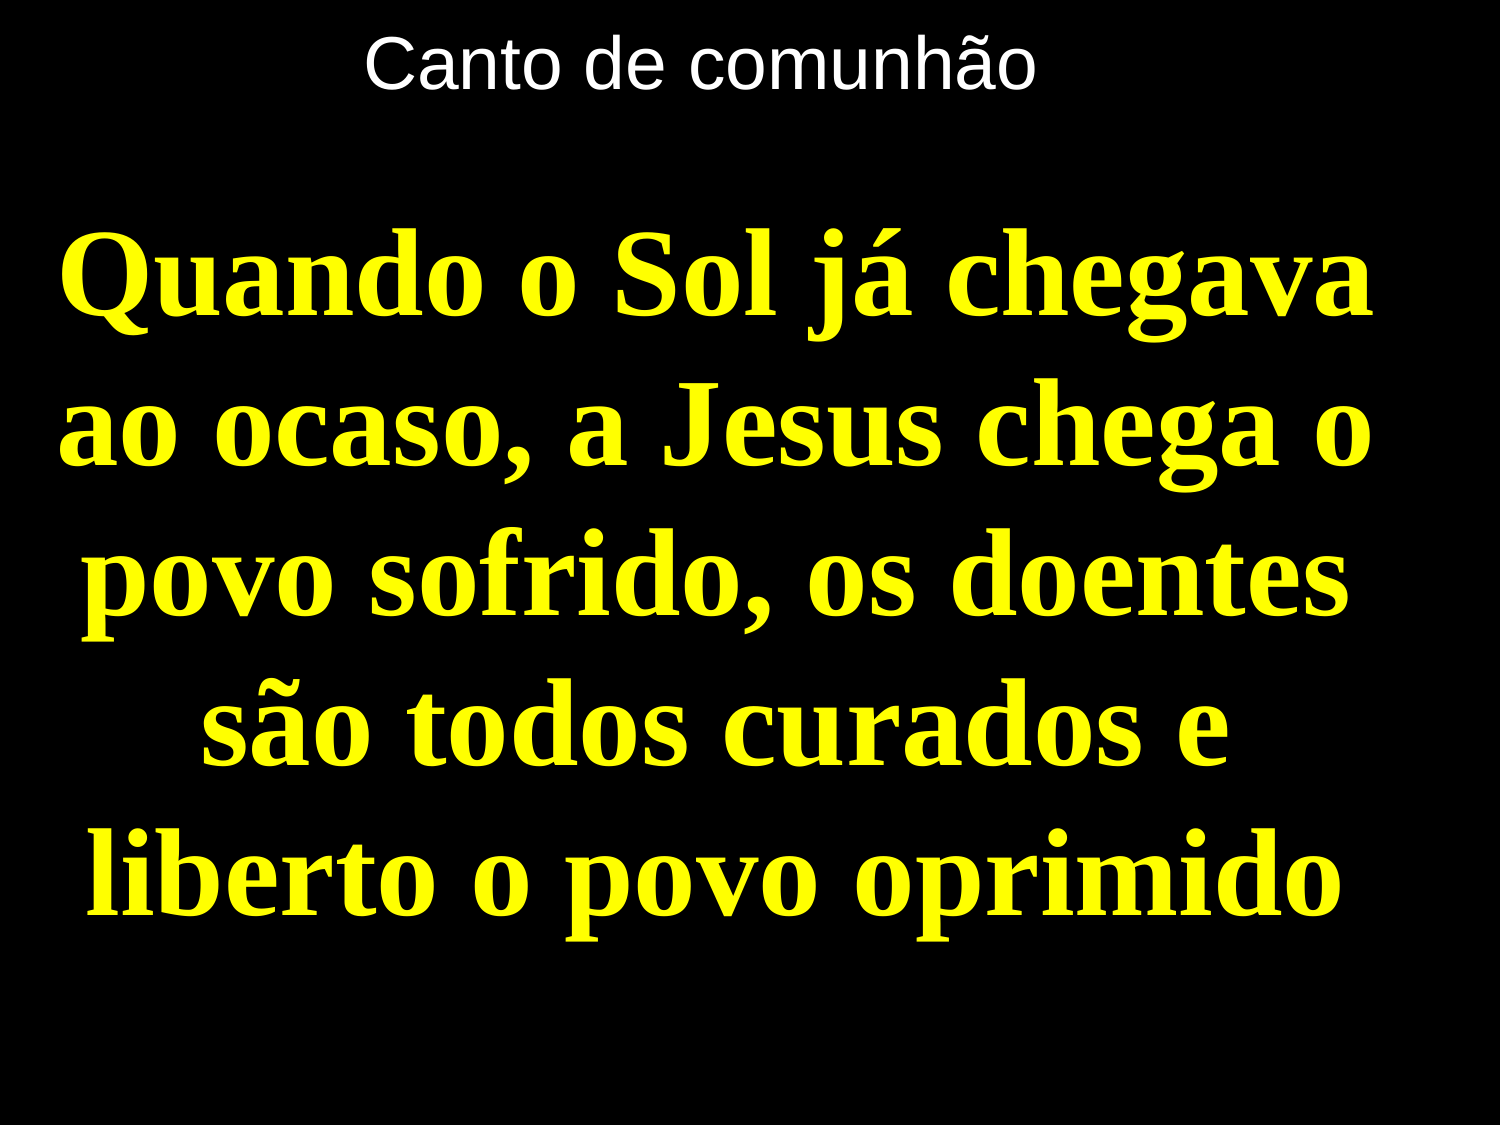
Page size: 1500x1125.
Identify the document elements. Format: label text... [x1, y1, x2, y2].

text_box Quando o Sol já chegava ao ocaso, a Jesus chega o povo sofrido, os doentes são todos curados e liberto o povo oprimido [0, 183, 1432, 1084]
text_box Canto de comunhão [348, 7, 1306, 113]
